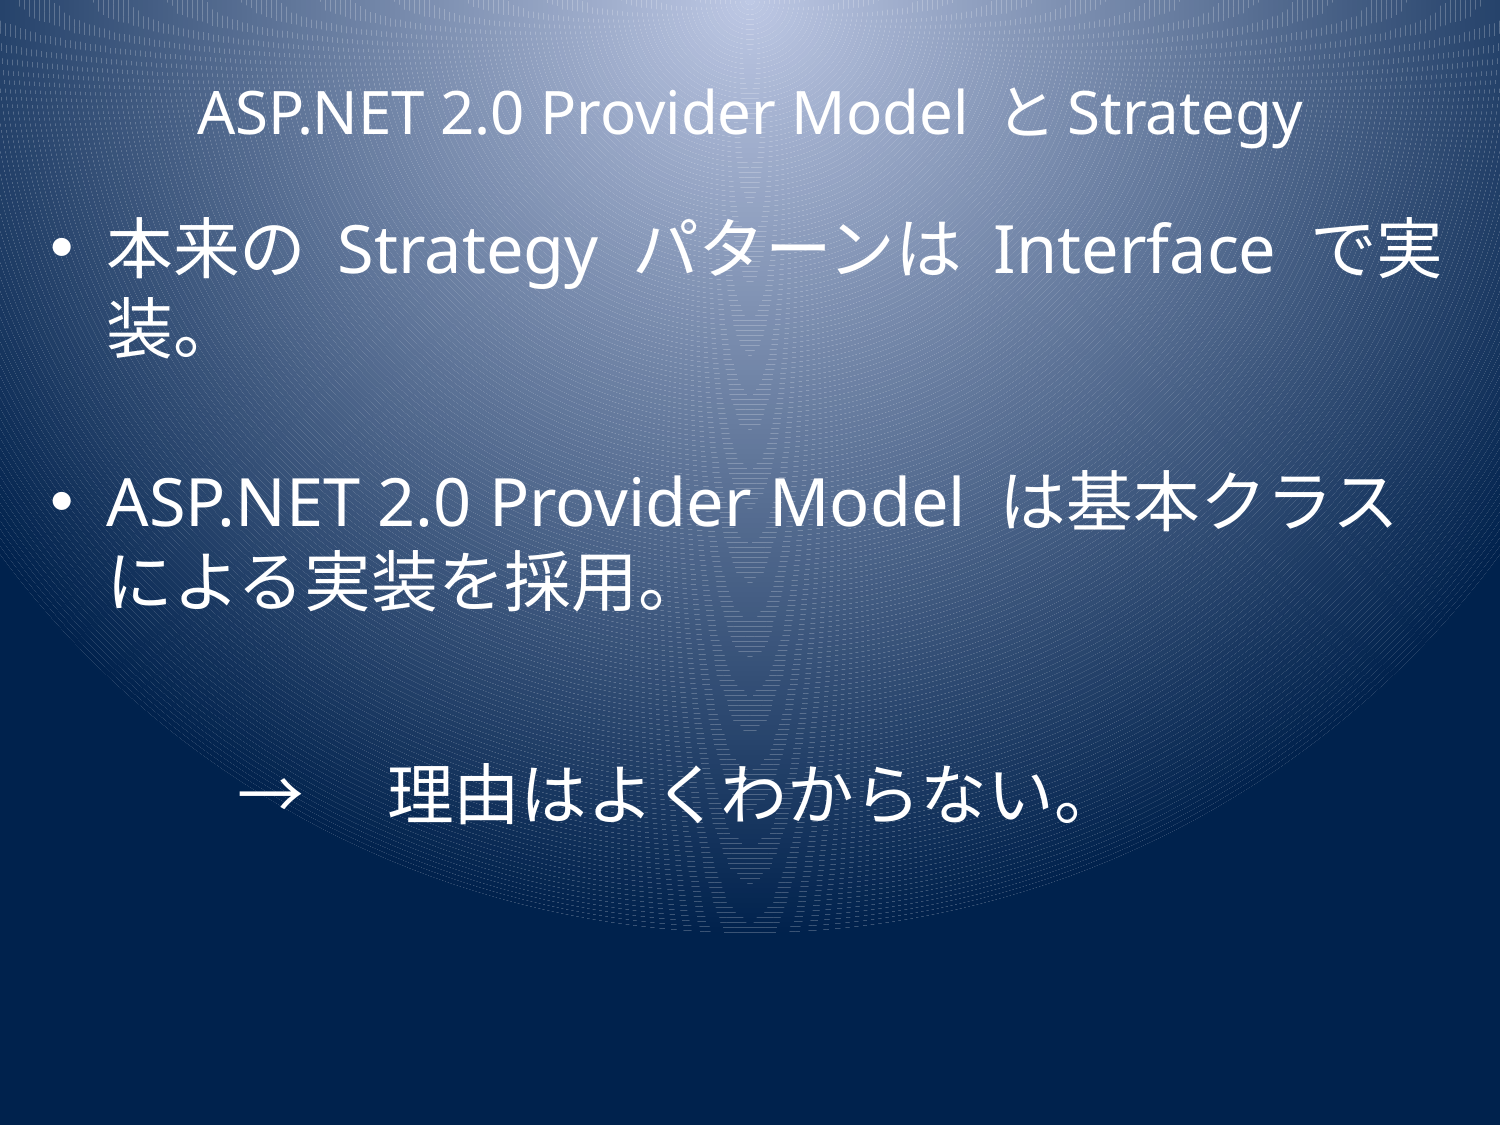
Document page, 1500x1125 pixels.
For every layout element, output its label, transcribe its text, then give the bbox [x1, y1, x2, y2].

title ASP.NET 2.0 Provider Model とStrategy [75, 45, 1425, 176]
list 本来の Strategy パターンは Interface で実装。 ASP.NET 2.0 Provider Model は基本クラスによる実装を採用。 → 理由はよくわからない。 [35, 199, 1461, 1005]
